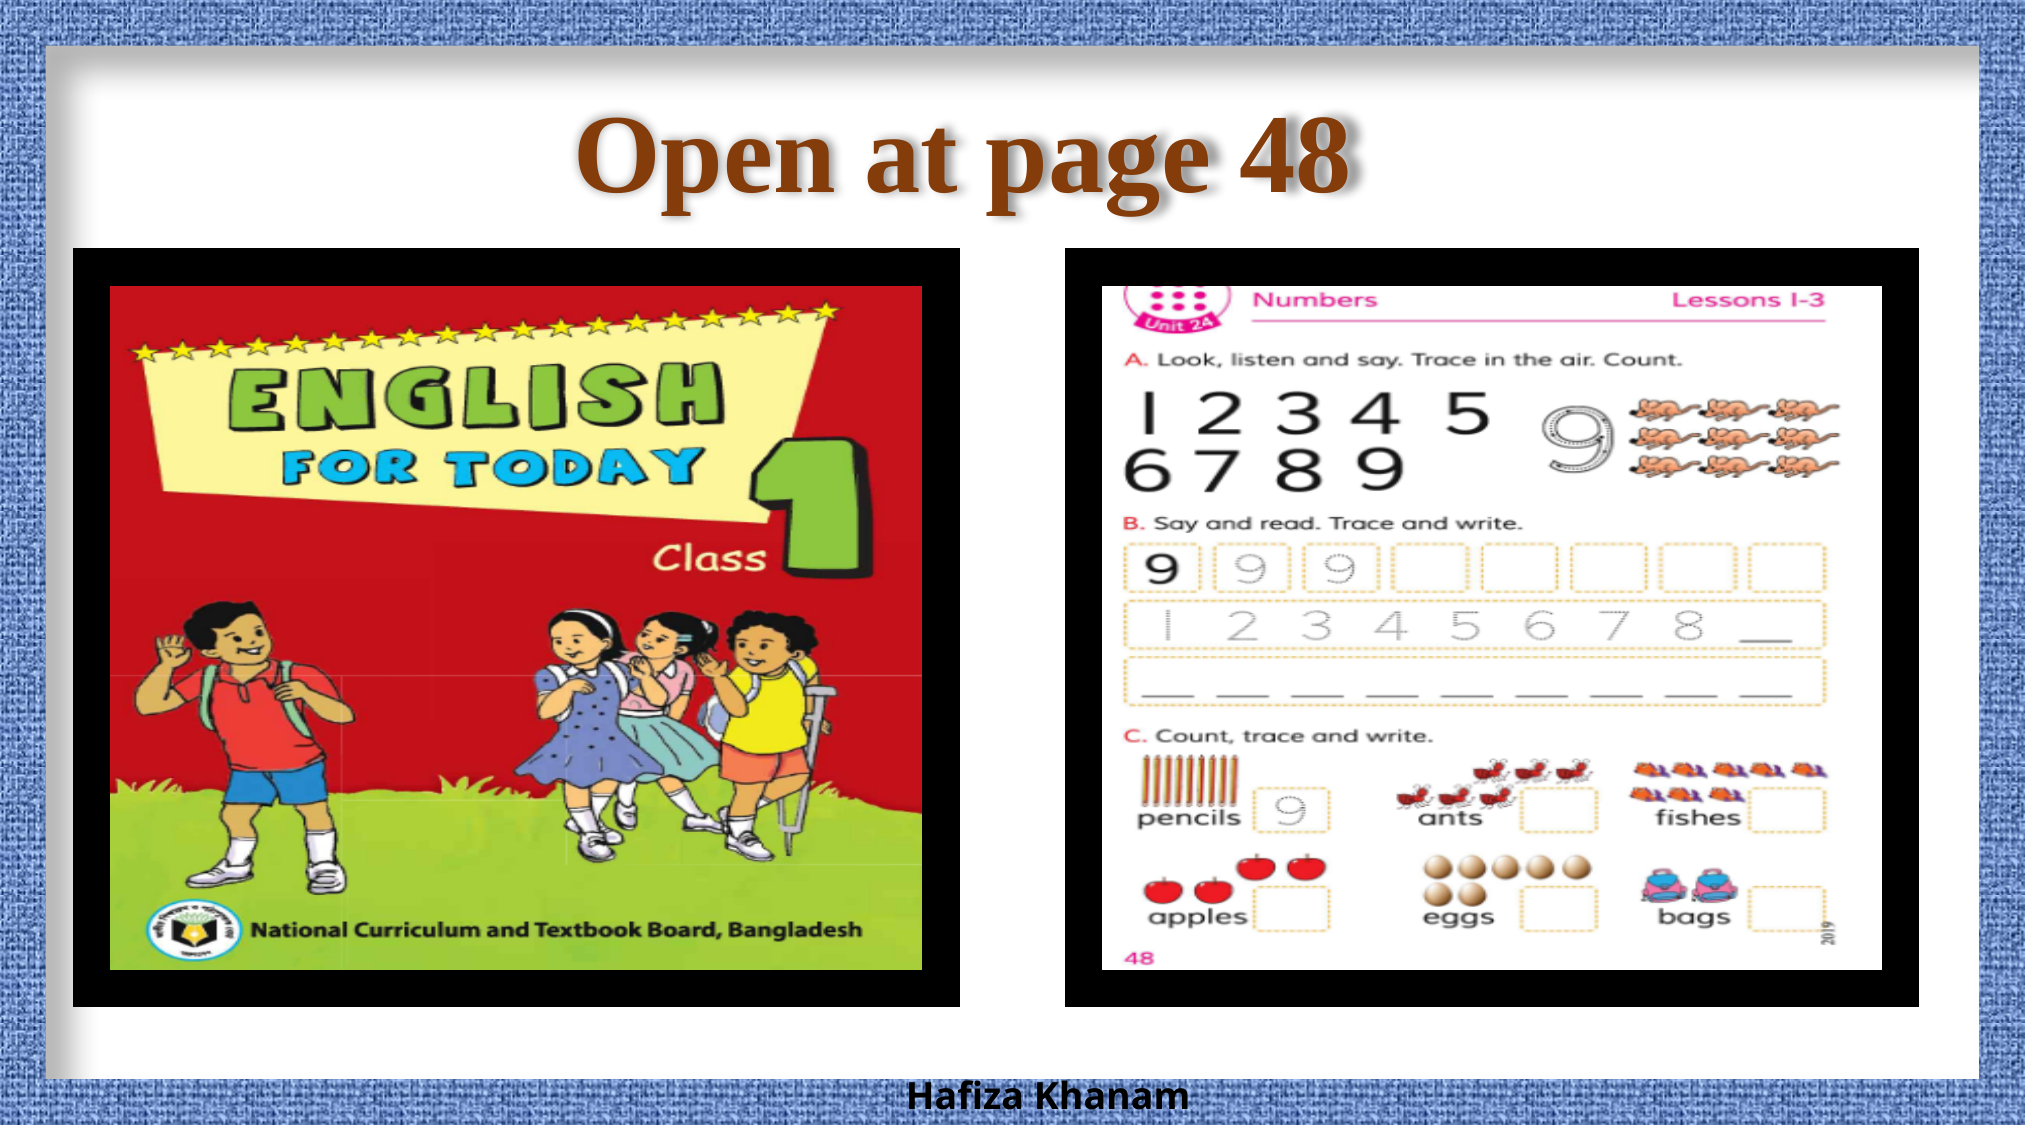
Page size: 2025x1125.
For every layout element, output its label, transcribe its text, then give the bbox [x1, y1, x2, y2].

picture [0, 0, 2025, 1125]
text_box Open at page 48 [558, 72, 1367, 222]
